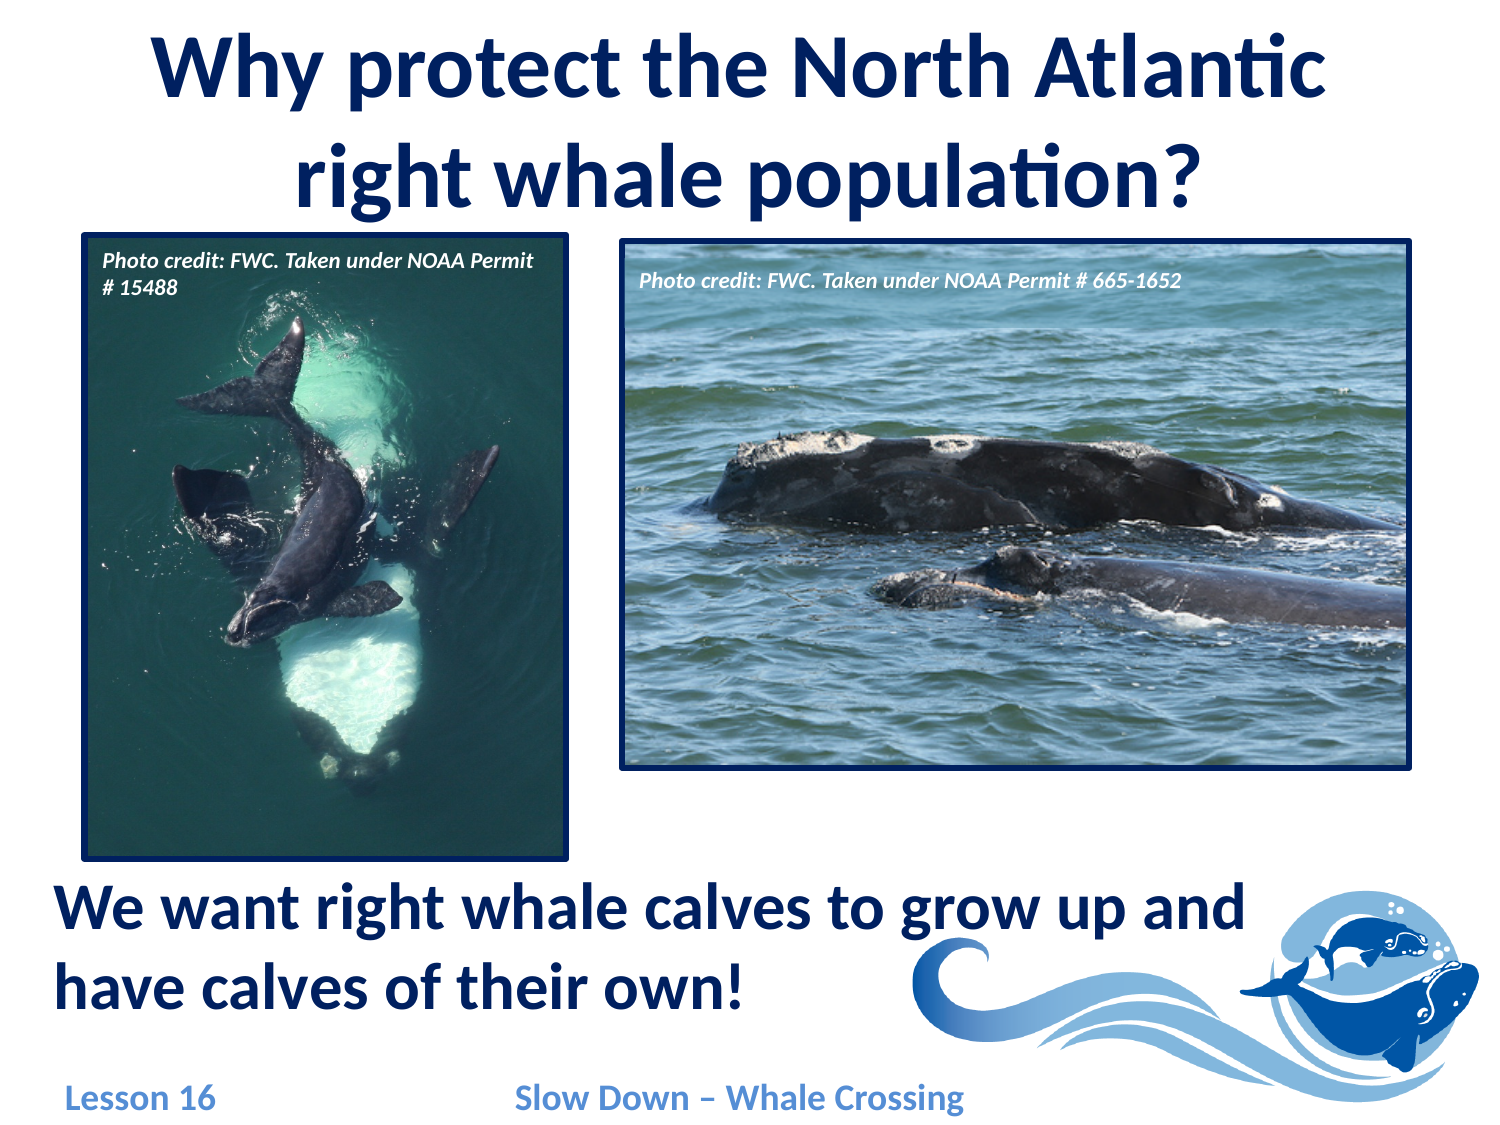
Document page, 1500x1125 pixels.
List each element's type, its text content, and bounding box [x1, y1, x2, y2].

text_box We want right whale calves to grow up and have calves of their own! [39, 855, 1275, 1031]
picture [624, 243, 1407, 765]
picture [87, 237, 564, 856]
picture [912, 825, 1500, 1108]
picture [933, 1095, 939, 1108]
text_box Why protect the North Atlantic right whale population? [0, 0, 1500, 233]
